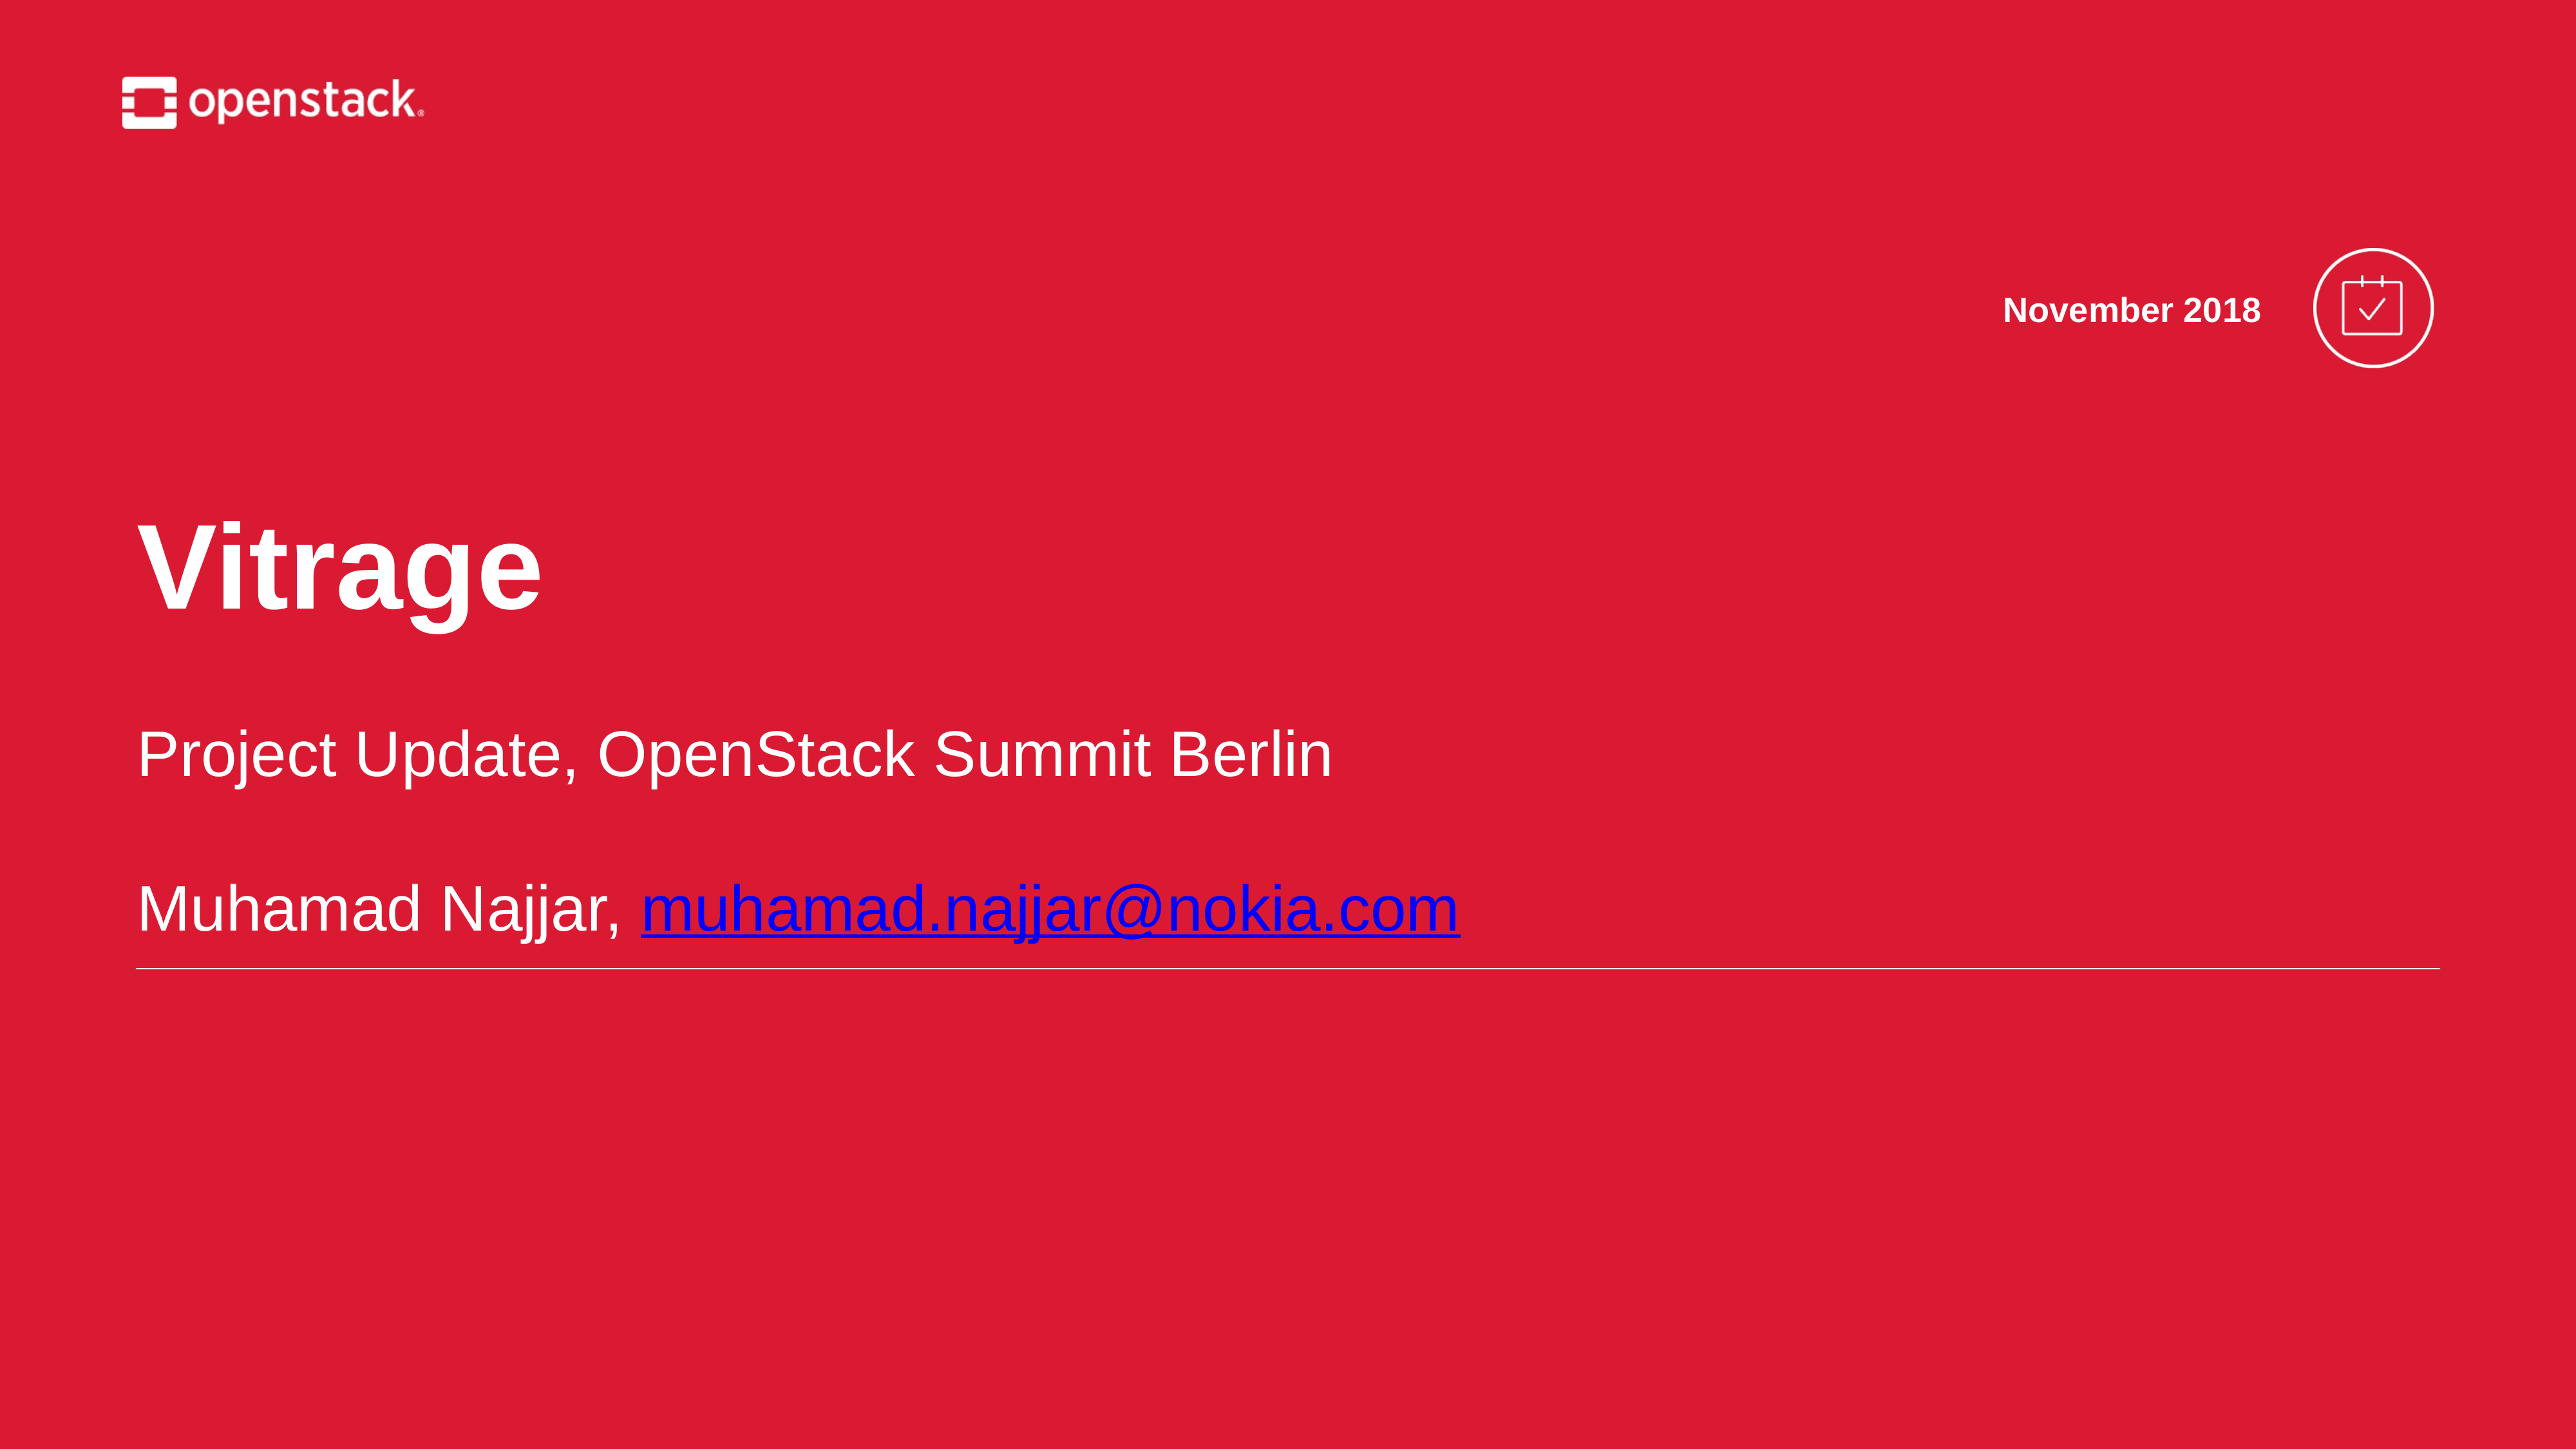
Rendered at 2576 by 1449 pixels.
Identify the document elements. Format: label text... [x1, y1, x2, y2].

picture [2313, 248, 2435, 369]
title Vitrage [131, 373, 2333, 639]
list Project Update, OpenStack Summit Berlin Muhamad Najjar, muhamad.najjar@nokia.com [131, 706, 1486, 952]
picture [122, 77, 426, 131]
list November 2018 [1996, 281, 2269, 336]
